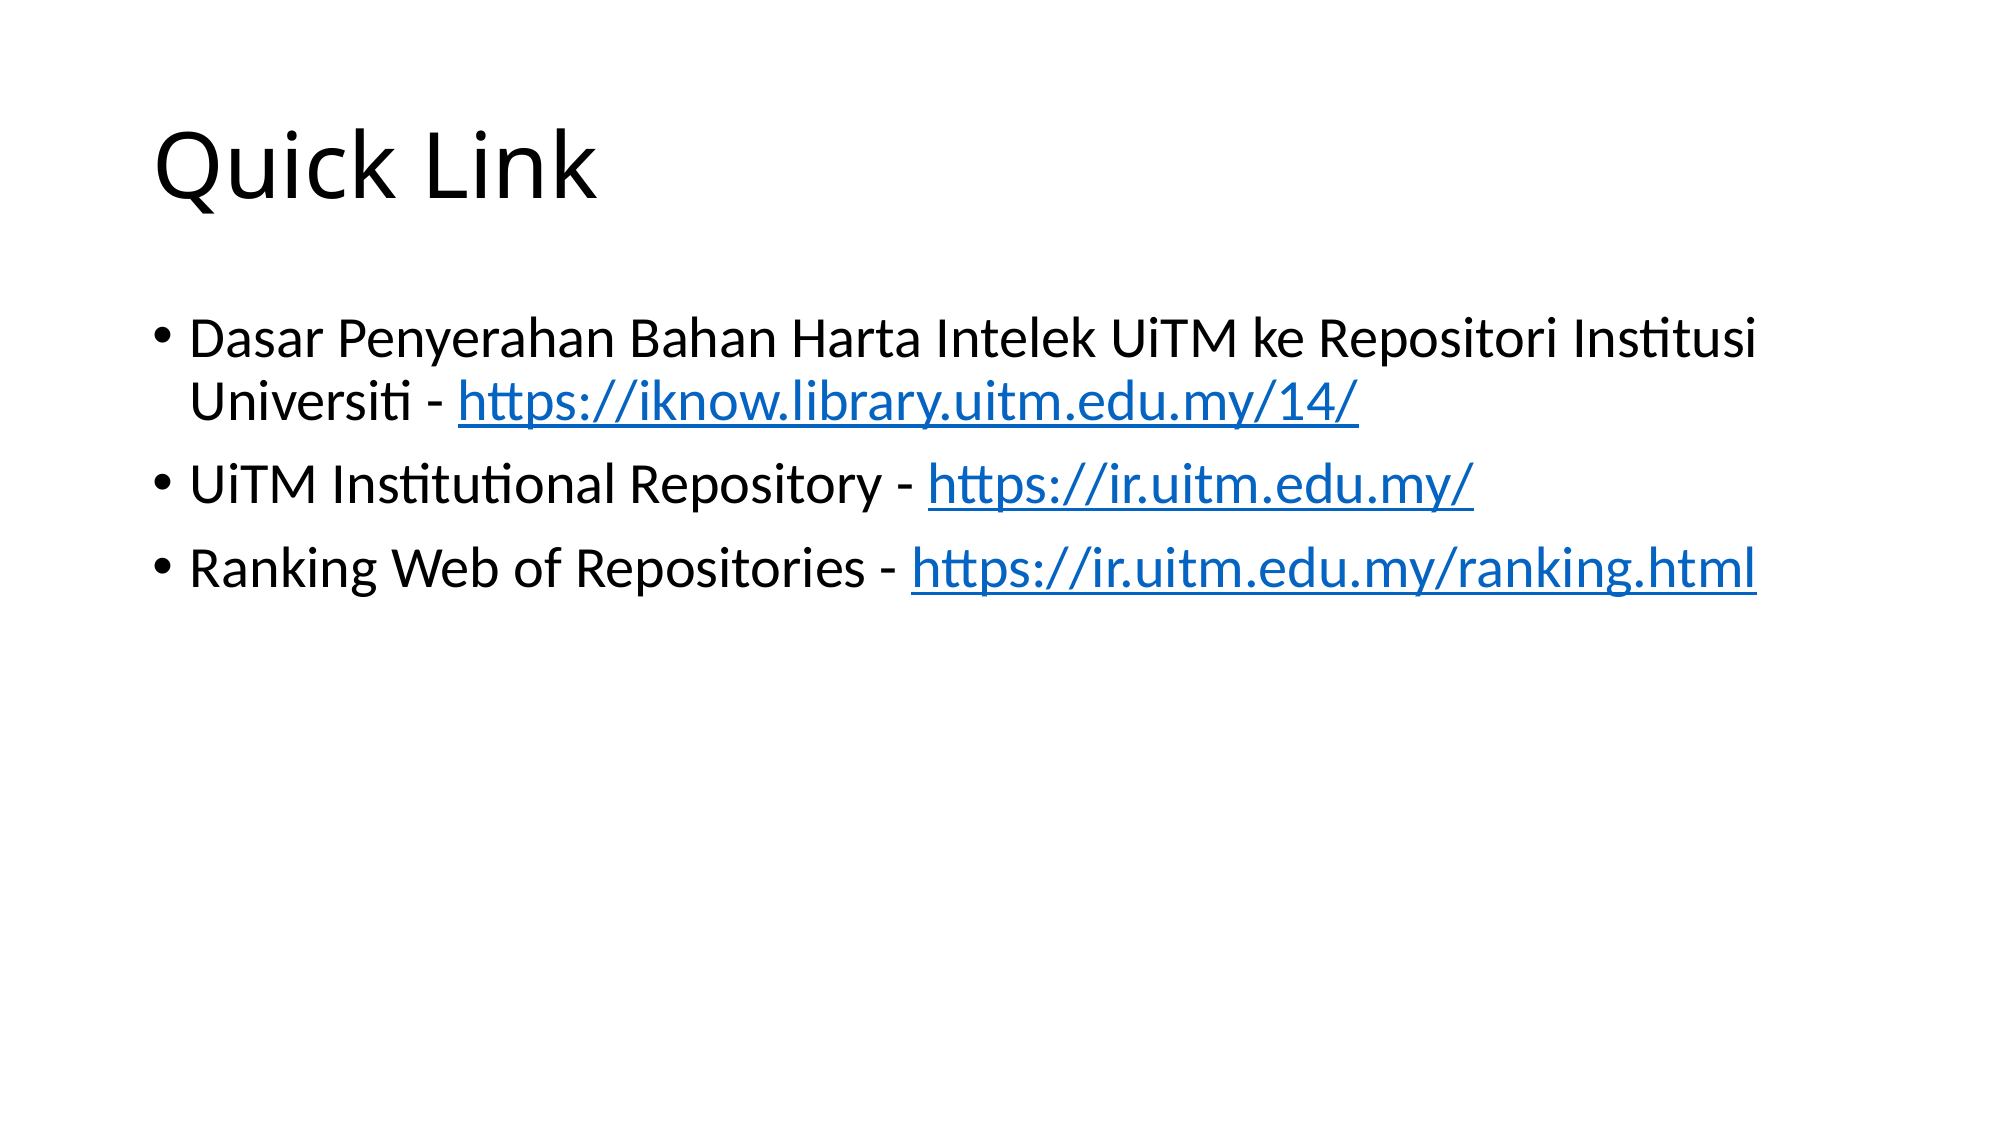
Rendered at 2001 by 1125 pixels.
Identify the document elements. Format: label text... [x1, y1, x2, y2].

list Dasar Penyerahan Bahan Harta Intelek UiTM ke Repositori Institusi Universiti - https://iknow.library.uitm.edu.my/14/ UiTM Institutional Repository - https://ir.uitm.edu.my/ Ranking Web of Repositories - https://ir.uitm.edu.my/ranking.html [137, 299, 1863, 1014]
title Quick Link [137, 59, 1863, 278]
